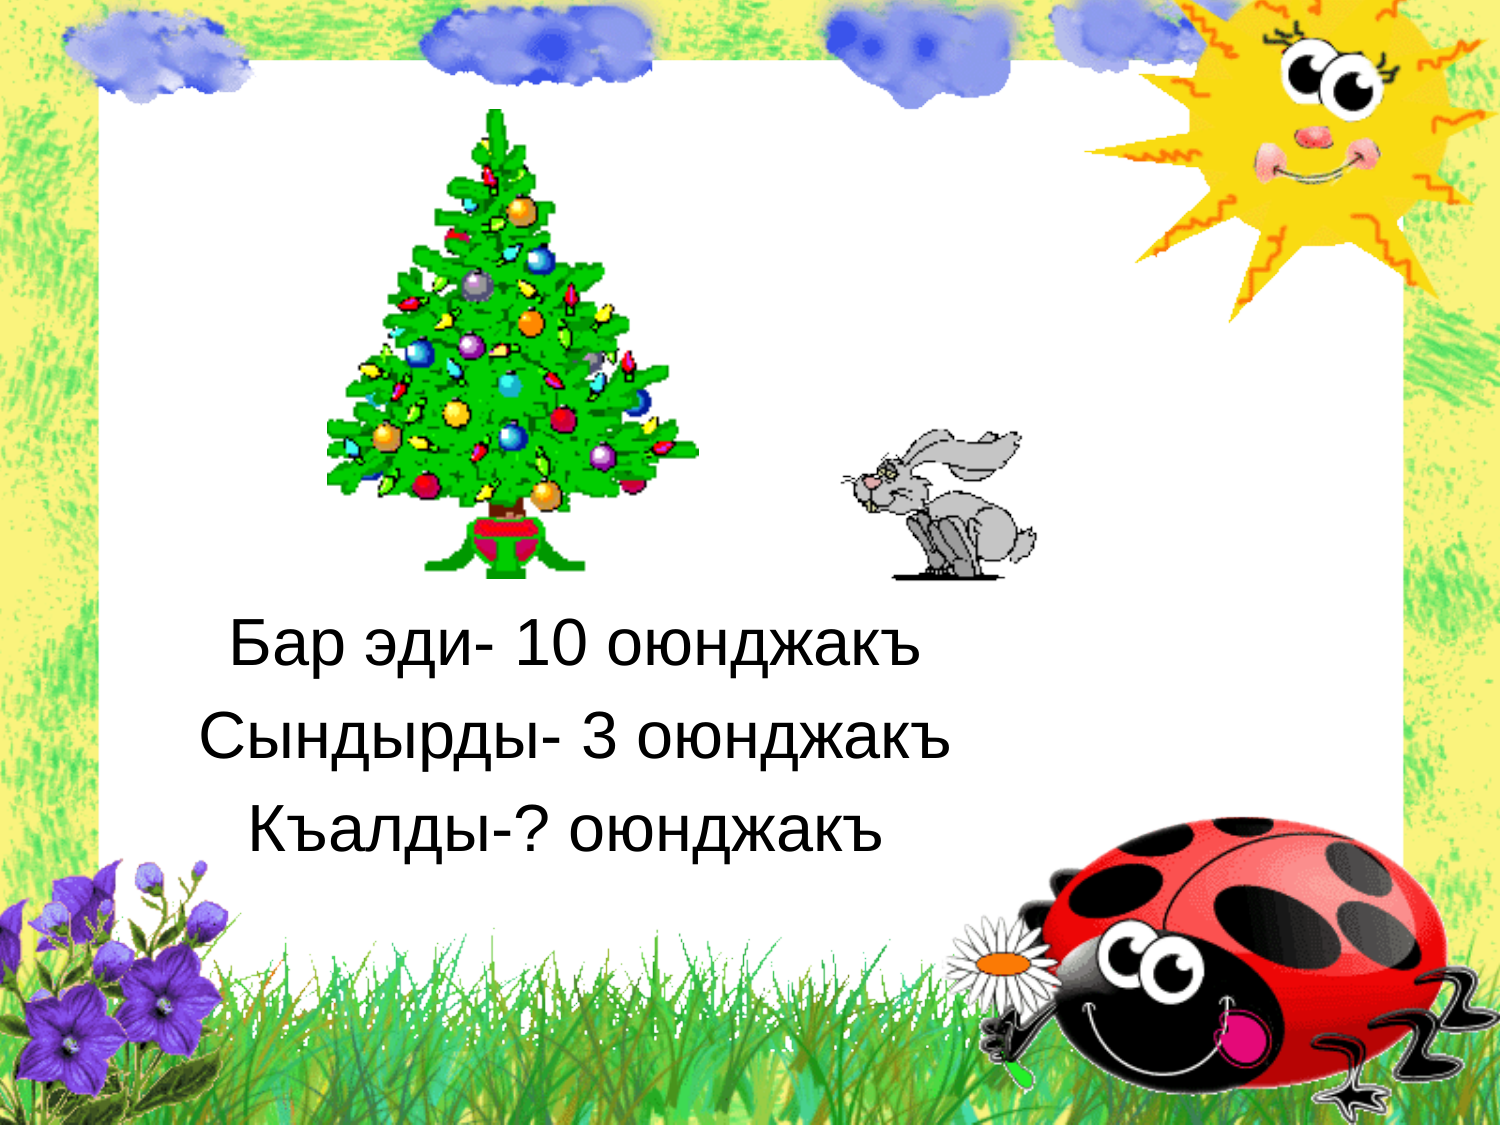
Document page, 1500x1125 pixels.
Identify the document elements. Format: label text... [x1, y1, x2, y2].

picture [0, 0, 1500, 1125]
subtitle Бар эди- 10 оюнджакъ Сындырды- 3 оюнджакъ Къалды-? оюнджакъ [50, 590, 1101, 879]
